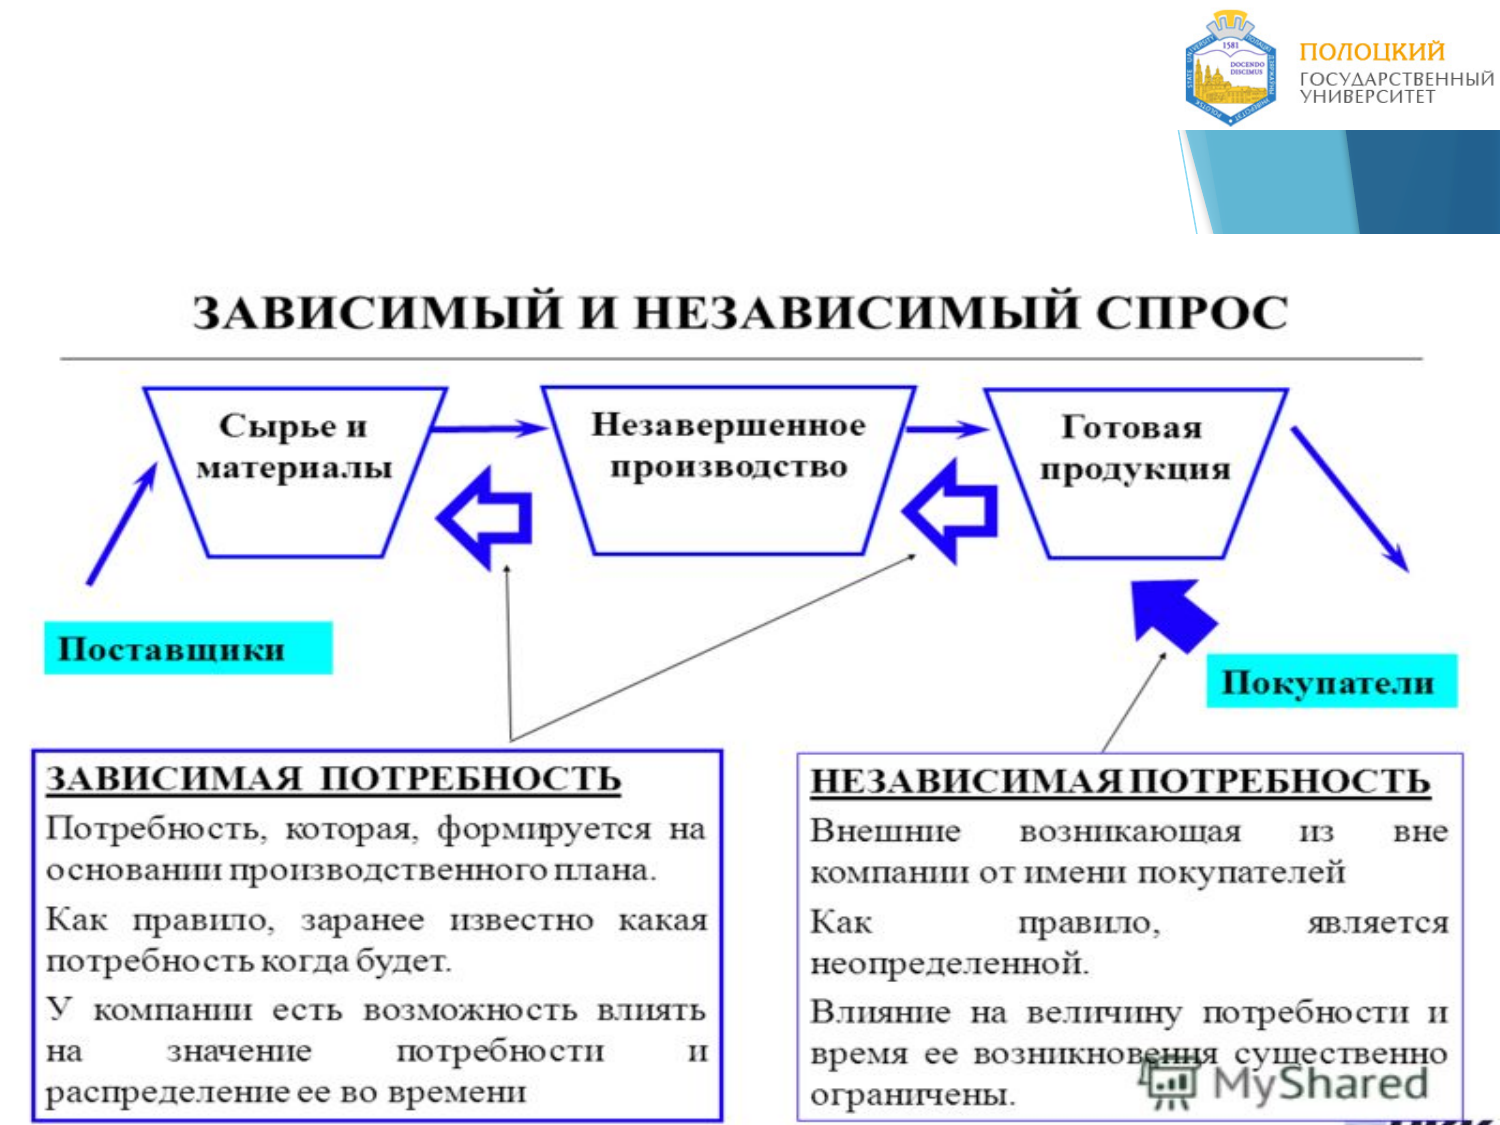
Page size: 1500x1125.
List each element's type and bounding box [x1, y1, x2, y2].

picture [0, 233, 1500, 1125]
picture [1115, 0, 1500, 131]
